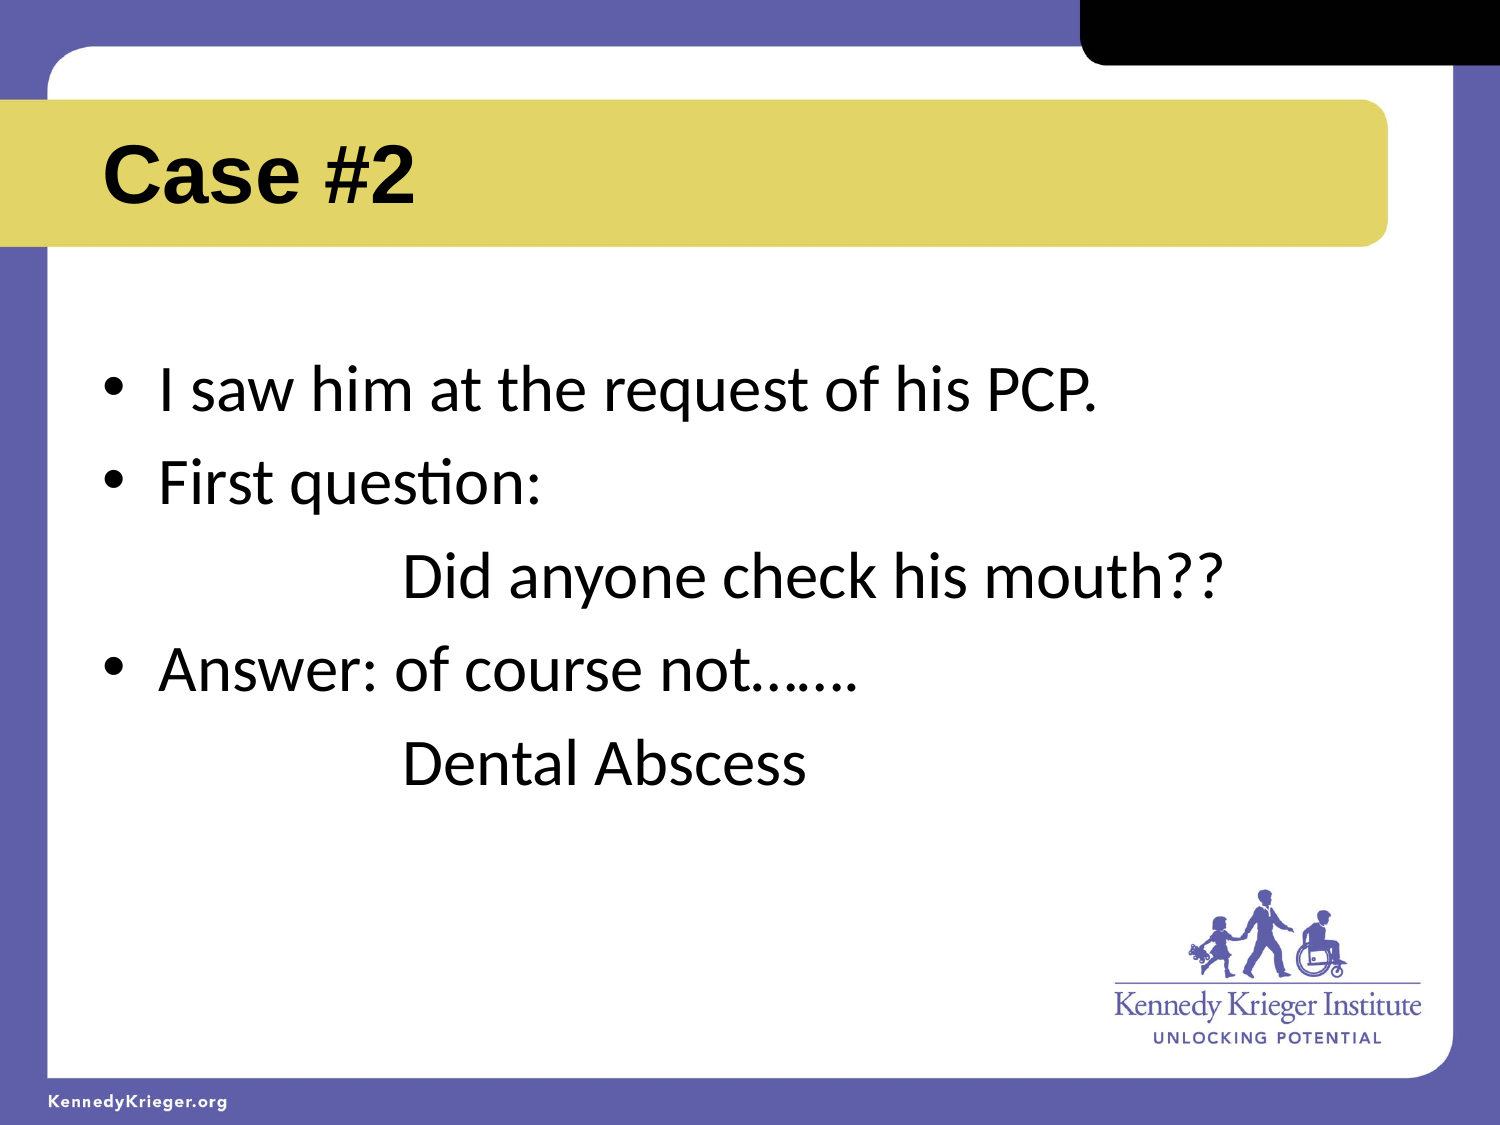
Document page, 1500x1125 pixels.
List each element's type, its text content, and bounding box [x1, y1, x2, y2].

list Case #2 [87, 112, 1363, 263]
list I saw him at the request of his PCP. First question: Did anyone check his mouth?? Answer: of course not……. Dental Abscess [87, 337, 1325, 925]
picture [0, 0, 1500, 1125]
